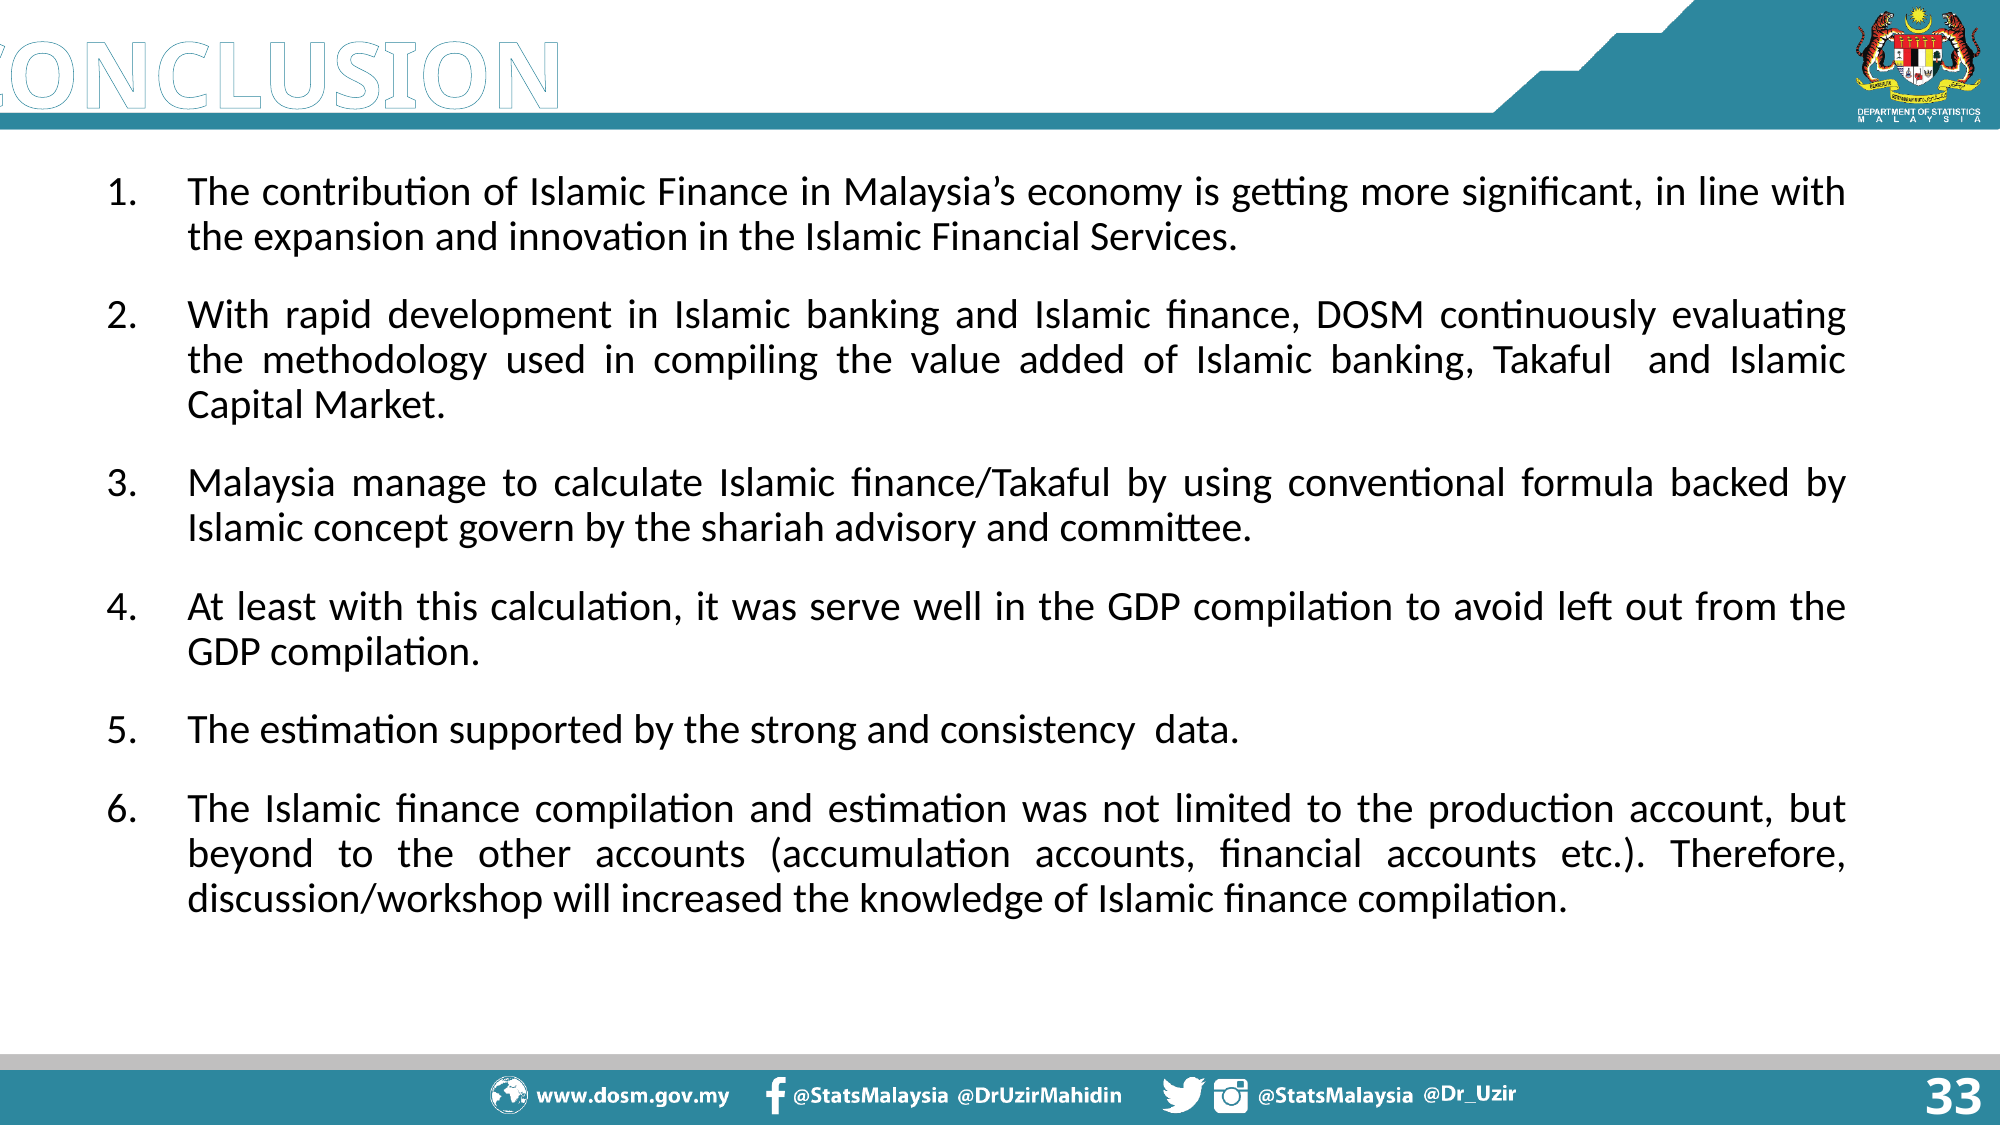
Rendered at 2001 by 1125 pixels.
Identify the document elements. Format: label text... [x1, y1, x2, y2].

picture [0, 0, 2000, 1125]
text_box The contribution of Islamic Finance in Malaysia’s economy is getting more significant, in line with the expansion and innovation in the Islamic Financial Services. With rapid development in Islamic banking and Islamic finance, DOSM continuously evaluating the methodology used in compiling the value added of Islamic banking, Takaful and Islamic Capital Market. Malaysia manage to calculate Islamic finance/Takaful by using conventional formula backed by Islamic concept govern by the shariah advisory and committee. At least with this calculation, it was serve well in the GDP compilation to avoid left out from the GDP compilation. The estimation supported by the strong and consistency data. The Islamic finance compilation and estimation was not limited to the production account, but beyond to the other accounts (accumulation accounts, financial accounts etc.). Therefore, discussion/workshop will increased the knowledge of Islamic finance compilation. [91, 161, 1863, 1016]
text_box CONCLUSION [0, 9, 581, 134]
